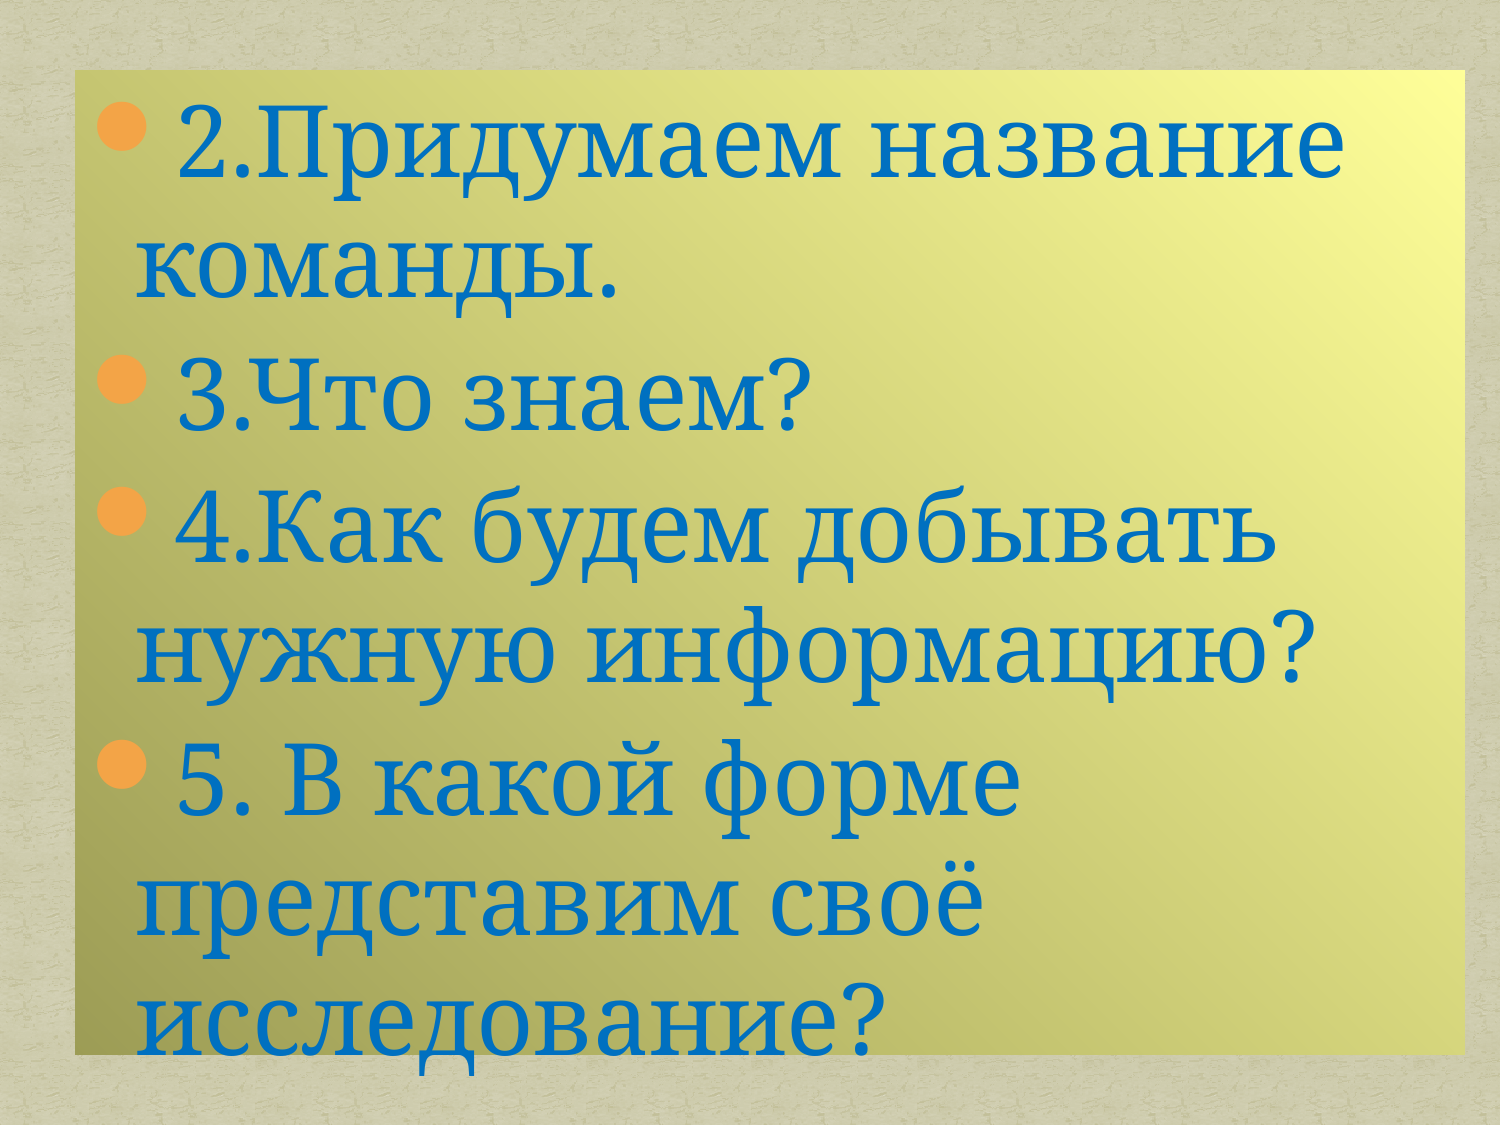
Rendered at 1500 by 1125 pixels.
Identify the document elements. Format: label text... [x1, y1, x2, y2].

list 2.Придумаем название команды. 3.Что знаем? 4.Как будем добывать нужную информацию? 5. В какой форме представим своё исследование? [74, 70, 1466, 1055]
